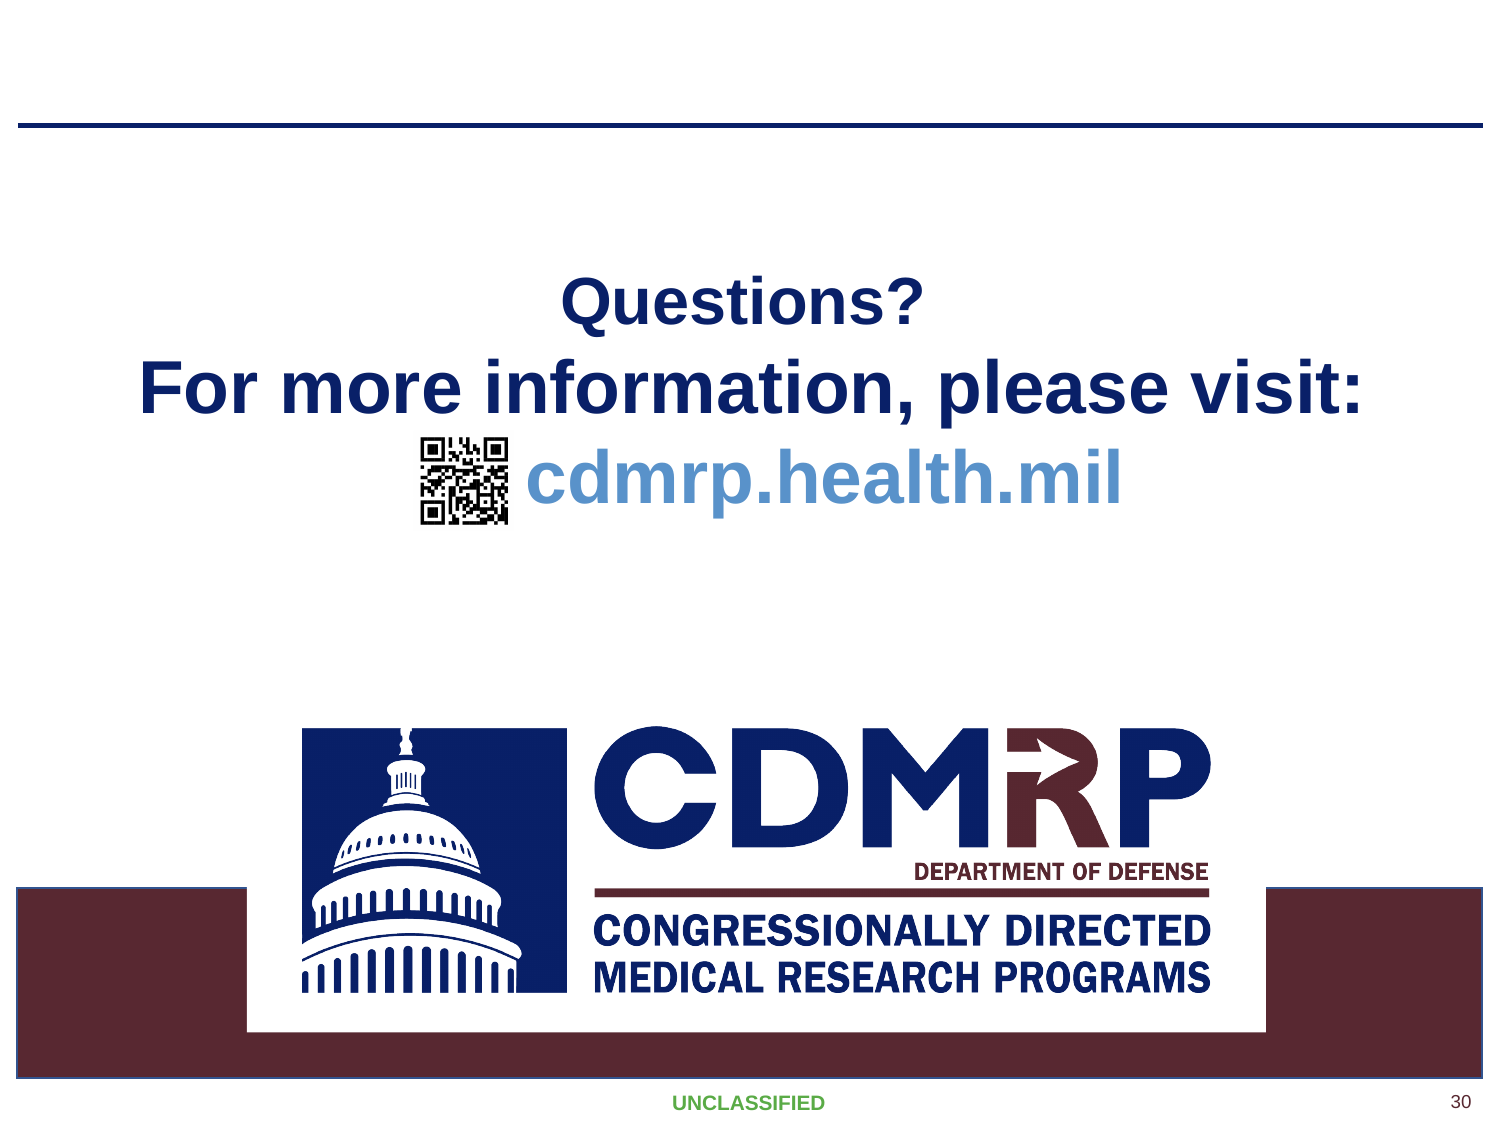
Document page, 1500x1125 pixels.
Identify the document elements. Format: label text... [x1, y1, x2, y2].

title Questions? For more information, please visit: cdmrp.health.mil [40, 213, 1466, 563]
picture [413, 430, 514, 531]
picture [302, 726, 1211, 993]
